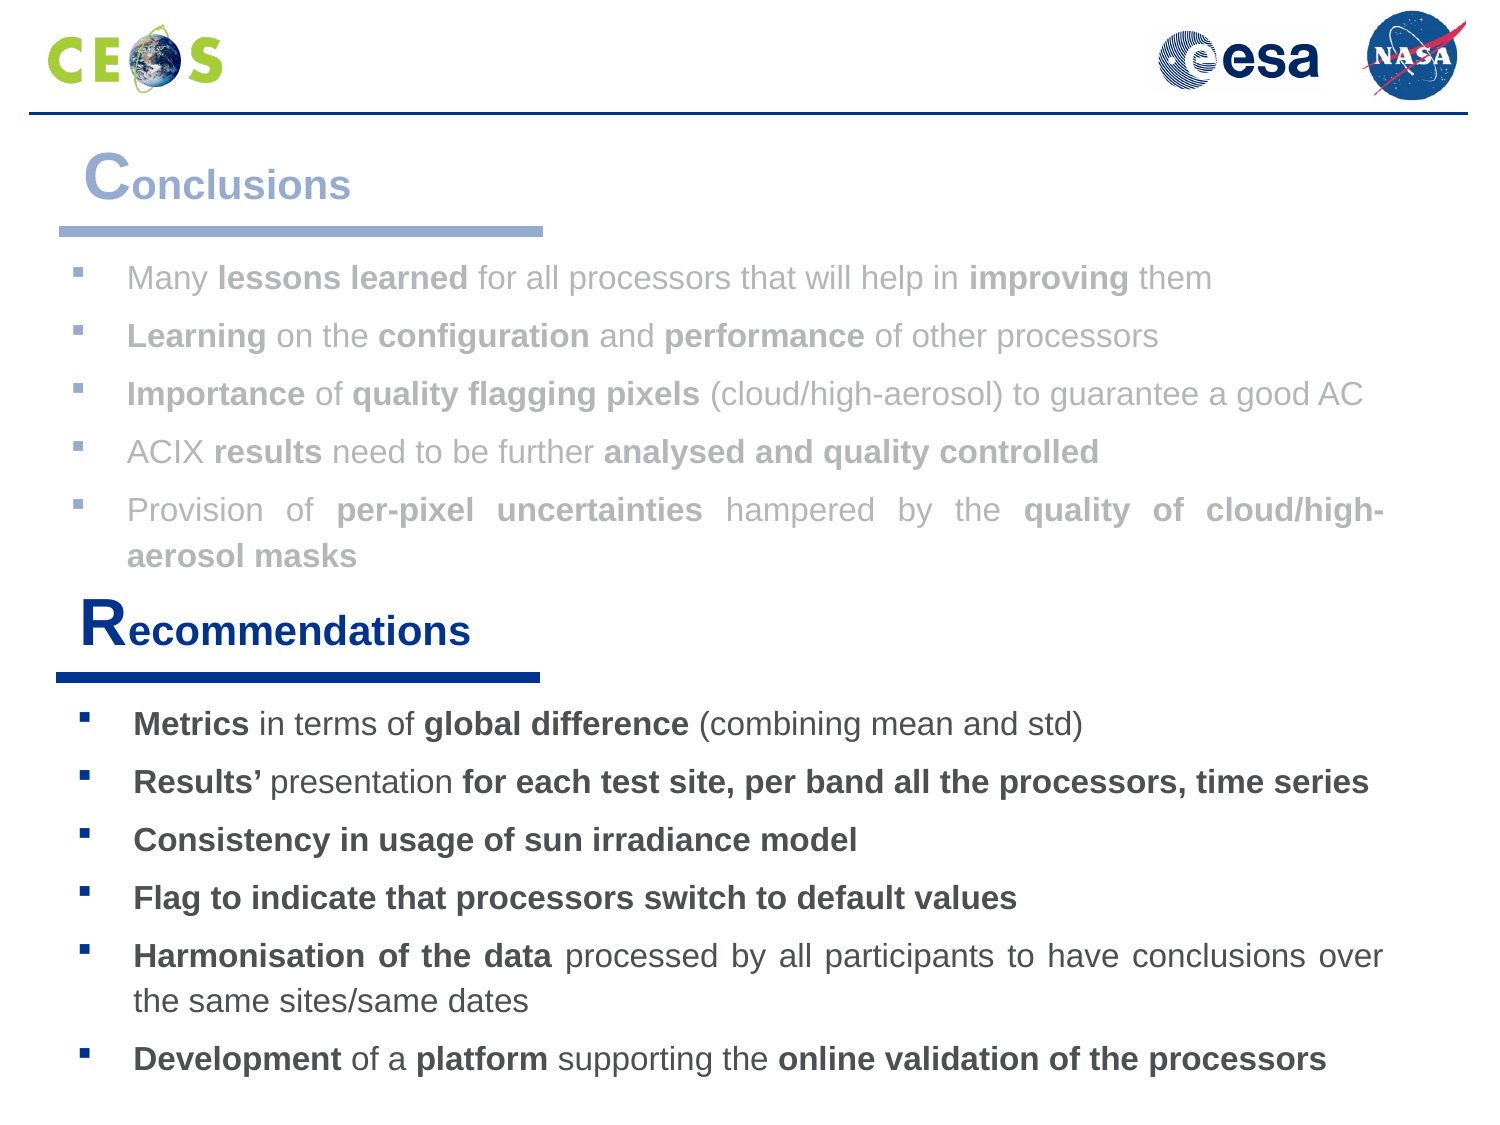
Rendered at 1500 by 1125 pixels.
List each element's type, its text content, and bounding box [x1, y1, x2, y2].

picture [1357, 7, 1466, 103]
text_box Recommendations [55, 590, 963, 667]
text_box [0, 126, 1500, 590]
text_box Metrics in terms of global difference (combining mean and std) Results’ presentation for each test site, per band all the processors, time series Consistency in usage of sun irradiance model Flag to indicate that processors switch to default values Harmonisation of the data processed by all participants to have conclusions over the same sites/same dates Development of a platform supporting the online validation of the processors [62, 689, 1400, 1085]
picture [1150, 29, 1325, 92]
picture [48, 24, 222, 93]
